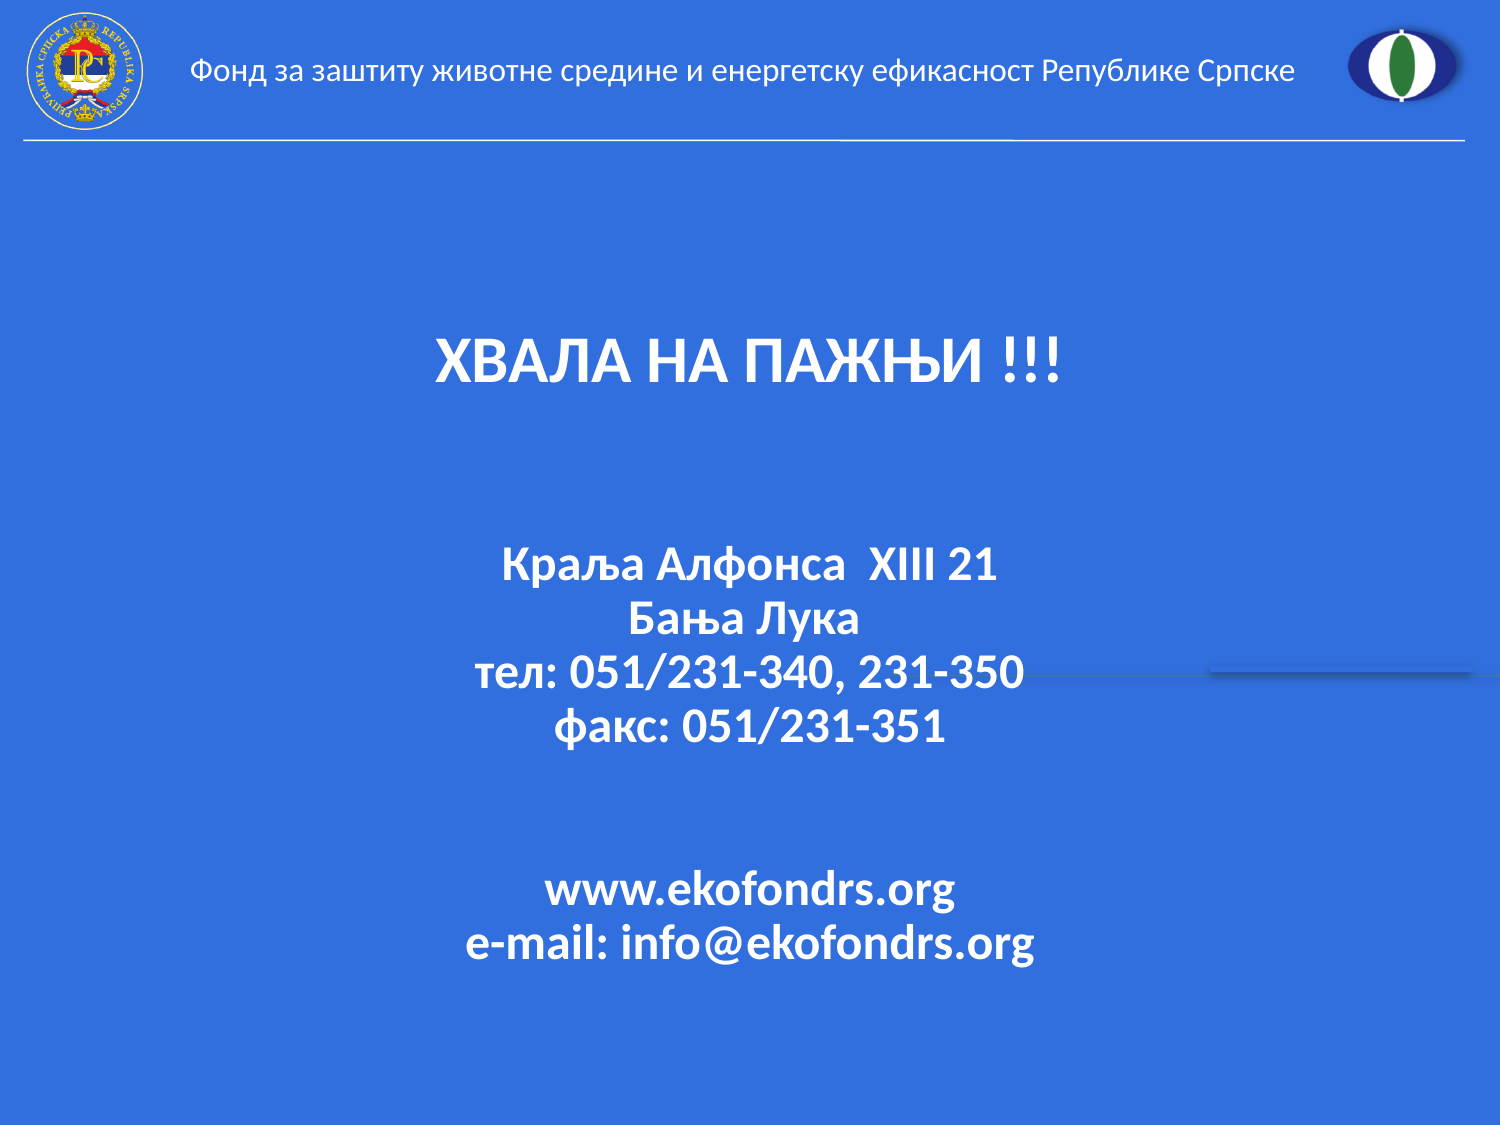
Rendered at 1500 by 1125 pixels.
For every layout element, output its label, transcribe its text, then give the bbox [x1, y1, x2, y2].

picture [23, 9, 146, 133]
text_box [0, 541, 1500, 1125]
picture [1347, 29, 1464, 109]
list ХВАЛА НА ПАЖЊИ !!! Краља Алфонса XIII 21 Бања Лука тел: 051/231-340, 231-350 факс: 051/231-351 www.ekofondrs.org e-mail: info@ekofondrs.org [0, 339, 1500, 541]
